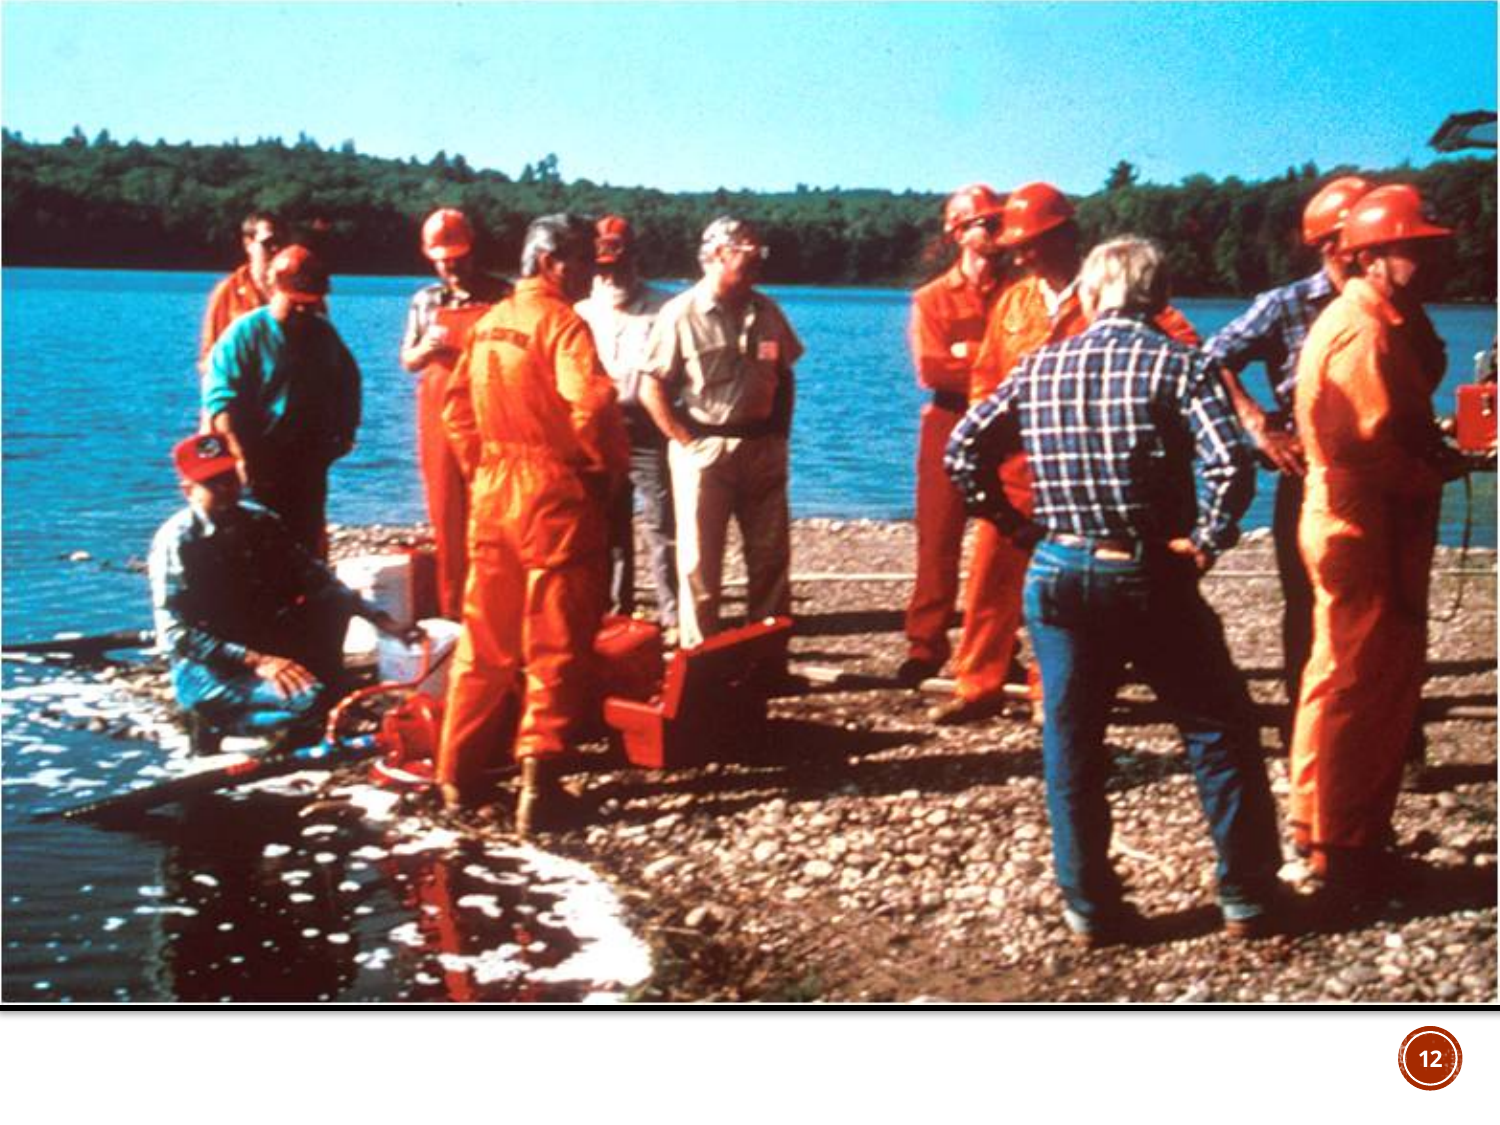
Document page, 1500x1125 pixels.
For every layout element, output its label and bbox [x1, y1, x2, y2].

picture [0, 0, 1500, 1005]
